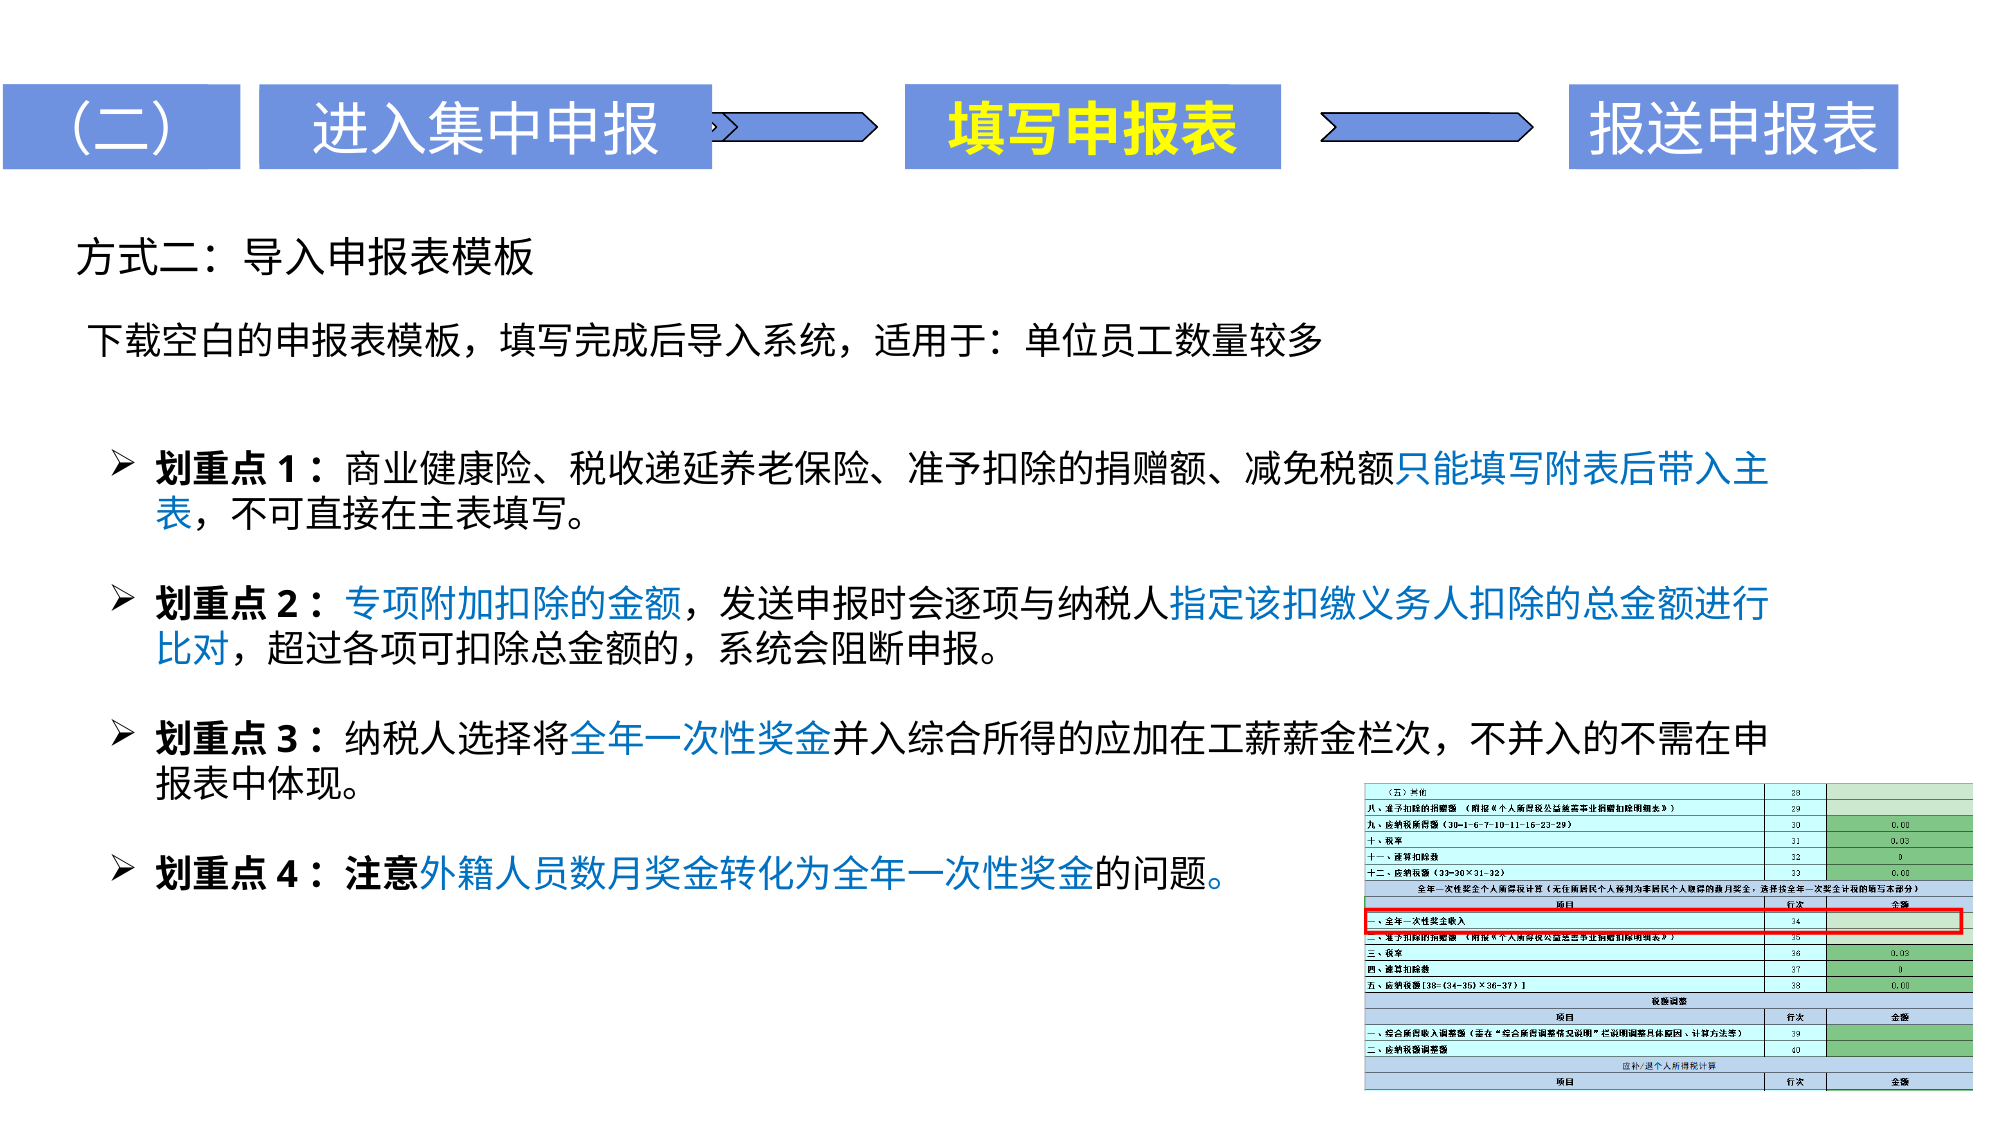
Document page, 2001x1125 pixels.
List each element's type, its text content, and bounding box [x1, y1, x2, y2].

text_box 填写申报表 [905, 84, 1282, 170]
text_box 进入集中申报 [259, 84, 713, 170]
text_box 方式二：导入申报表模板 [60, 223, 550, 289]
picture [1364, 783, 1973, 1092]
text_box 报送申报表 [1569, 84, 1899, 170]
text_box [1321, 113, 1534, 142]
text_box 划重点1：商业健康险、税收递延养老保险、准予扣除的捐赠额、减免税额只能填写附表后带入主表，不可直接在主表填写。 划重点2：专项附加扣除的金额，发送申报时会逐项与纳税人指定该扣缴义务人扣除的总金额进行比对，超过各项可扣除总金额的，系统会阻断申报。 划重点3：纳税人选择将全年一次性奖金并入综合所得的应加在工薪薪金栏次，不并入的不需在申报表中体现。 划重点4：注意外籍人员数月奖金转化为全年一次性奖金的问题。 [93, 437, 1822, 903]
text_box 下载空白的申报表模板，填写完成后导入系统，适用于：单位员工数量较多 [71, 309, 1402, 370]
text_box [713, 112, 736, 142]
text_box [722, 112, 878, 142]
text_box （二） [2, 84, 241, 170]
